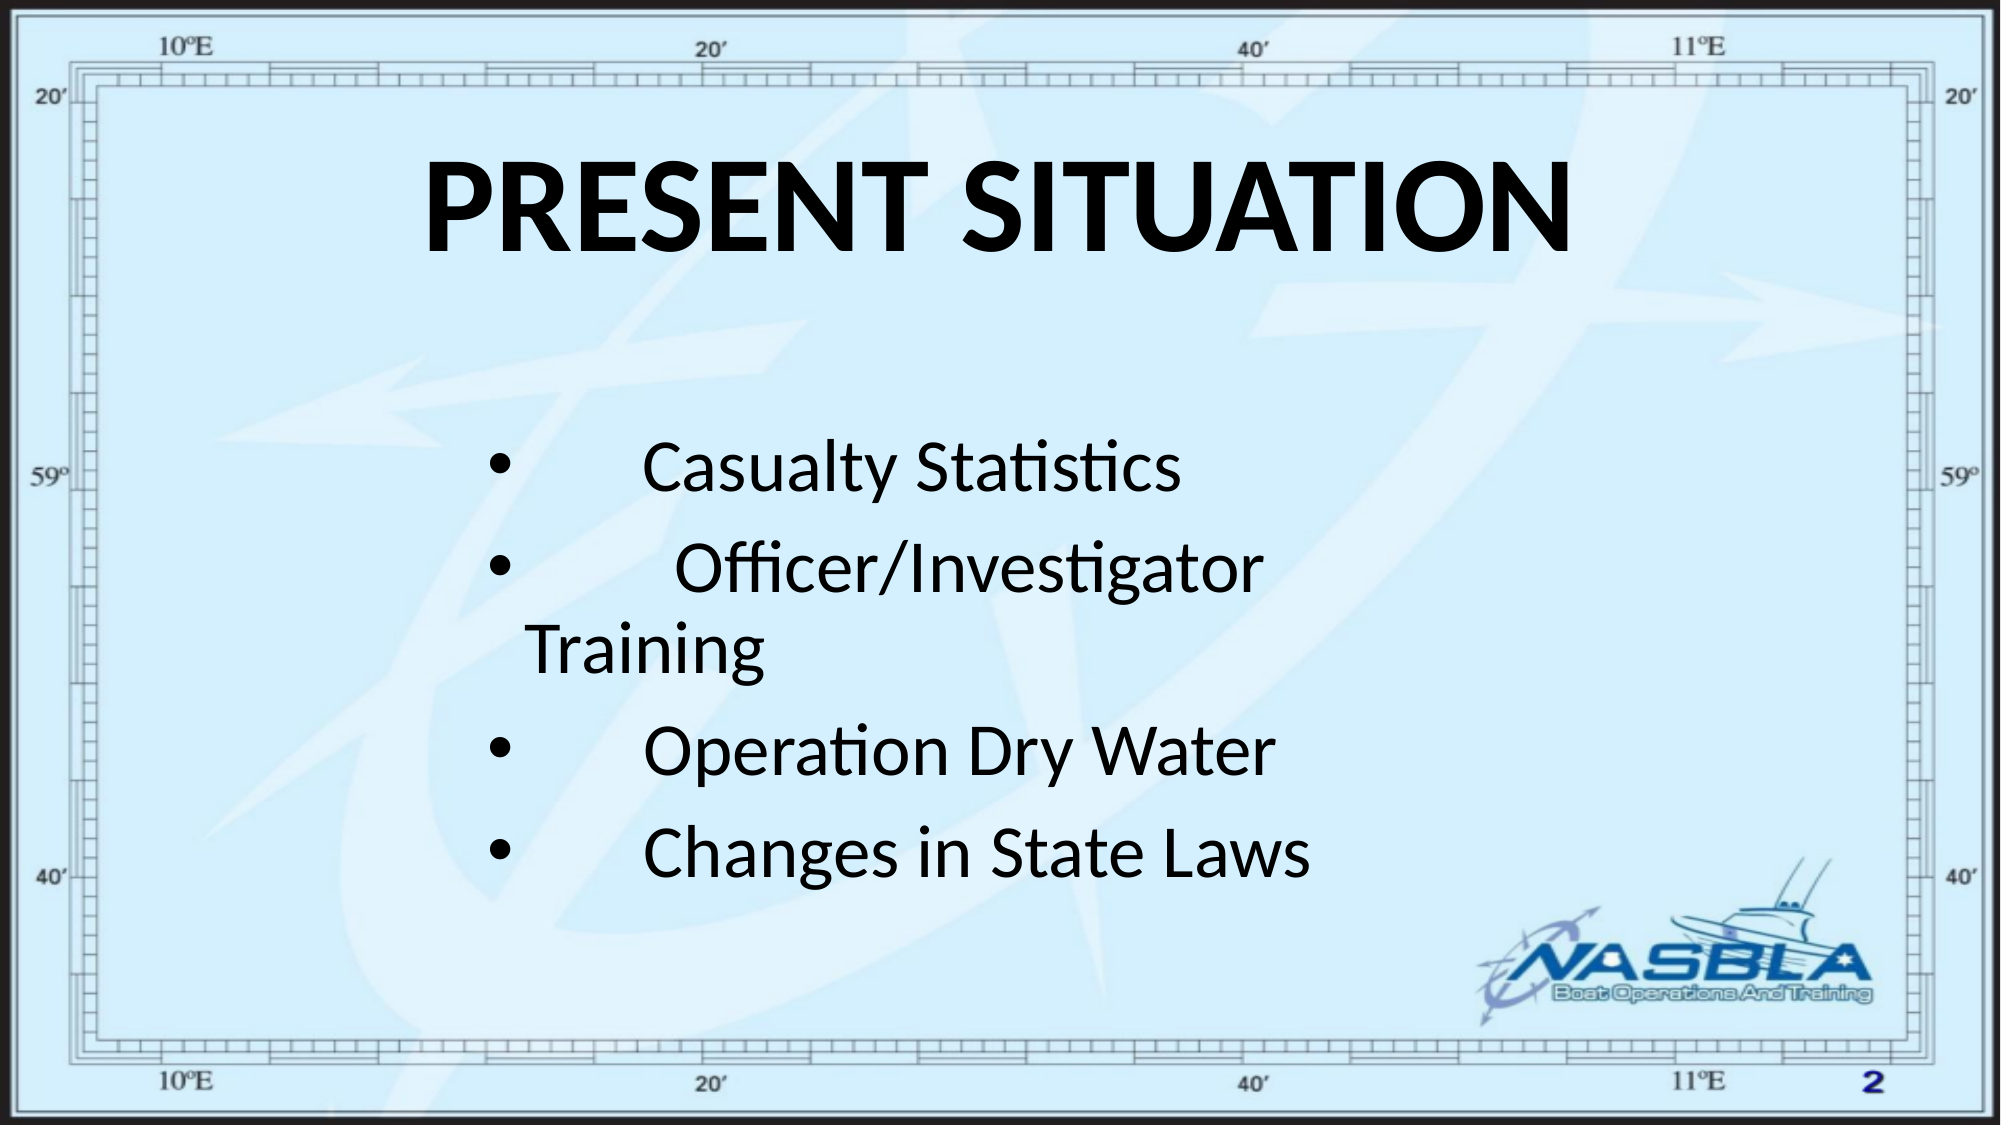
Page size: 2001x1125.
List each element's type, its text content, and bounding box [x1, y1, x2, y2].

title PRESENT SITUATION [137, 98, 1863, 316]
list Casualty Statistics Officer/Investigator Training Operation Dry Water Changes in State Laws [472, 418, 1528, 908]
